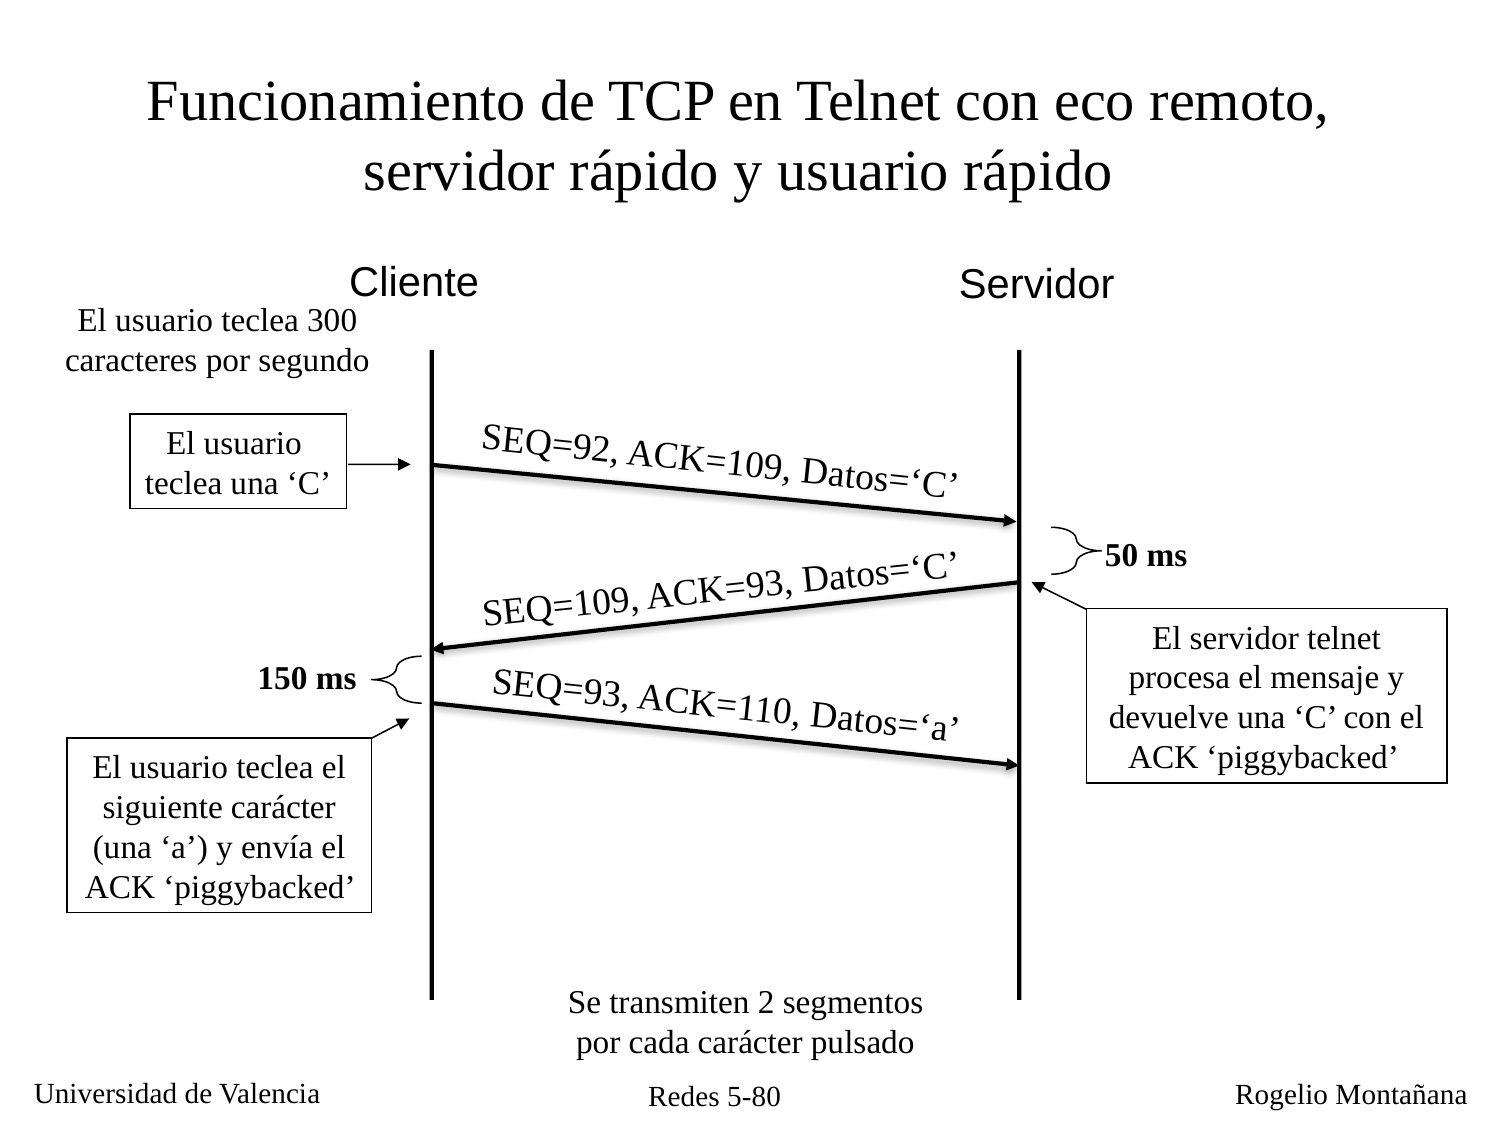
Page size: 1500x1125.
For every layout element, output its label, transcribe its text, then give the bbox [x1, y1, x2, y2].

text_box [371, 656, 422, 704]
text_box 150 ms [242, 648, 372, 704]
text_box [431, 462, 1017, 527]
text_box [1031, 582, 1087, 610]
text_box El usuario teclea el siguiente carácter (una ‘a’) y envía el ACK ‘piggybacked’ [67, 738, 372, 913]
text_box [371, 718, 410, 739]
text_box 50 ms [1090, 525, 1252, 580]
text_box [431, 701, 1020, 771]
text_box Funcionamiento de TCP en Telnet con eco remoto, servidor rápido y usuario rápido [117, 54, 1360, 210]
text_box Se transmiten 2 segmentos por cada carácter pulsado [545, 972, 946, 1068]
text_box El usuario teclea una ‘C’ [130, 413, 347, 509]
text_box [1051, 527, 1090, 575]
text_box SEQ=92, ACK=109, Datos=‘C’ [464, 402, 978, 516]
text_box Servidor [944, 249, 1130, 315]
text_box El servidor telnet procesa el mensaje y devuelve una ‘C’ con el ACK ‘piggybacked’ [1086, 608, 1447, 783]
text_box El usuario teclea 300 caracteres por segundo [17, 290, 418, 386]
text_box [348, 458, 411, 471]
text_box SEQ=109, ACK=93, Datos=‘C’ [464, 530, 978, 641]
text_box SEQ=93, ACK=110, Datos=‘a’ [474, 647, 979, 759]
text_box [430, 580, 1020, 655]
text_box Cliente [334, 247, 495, 313]
